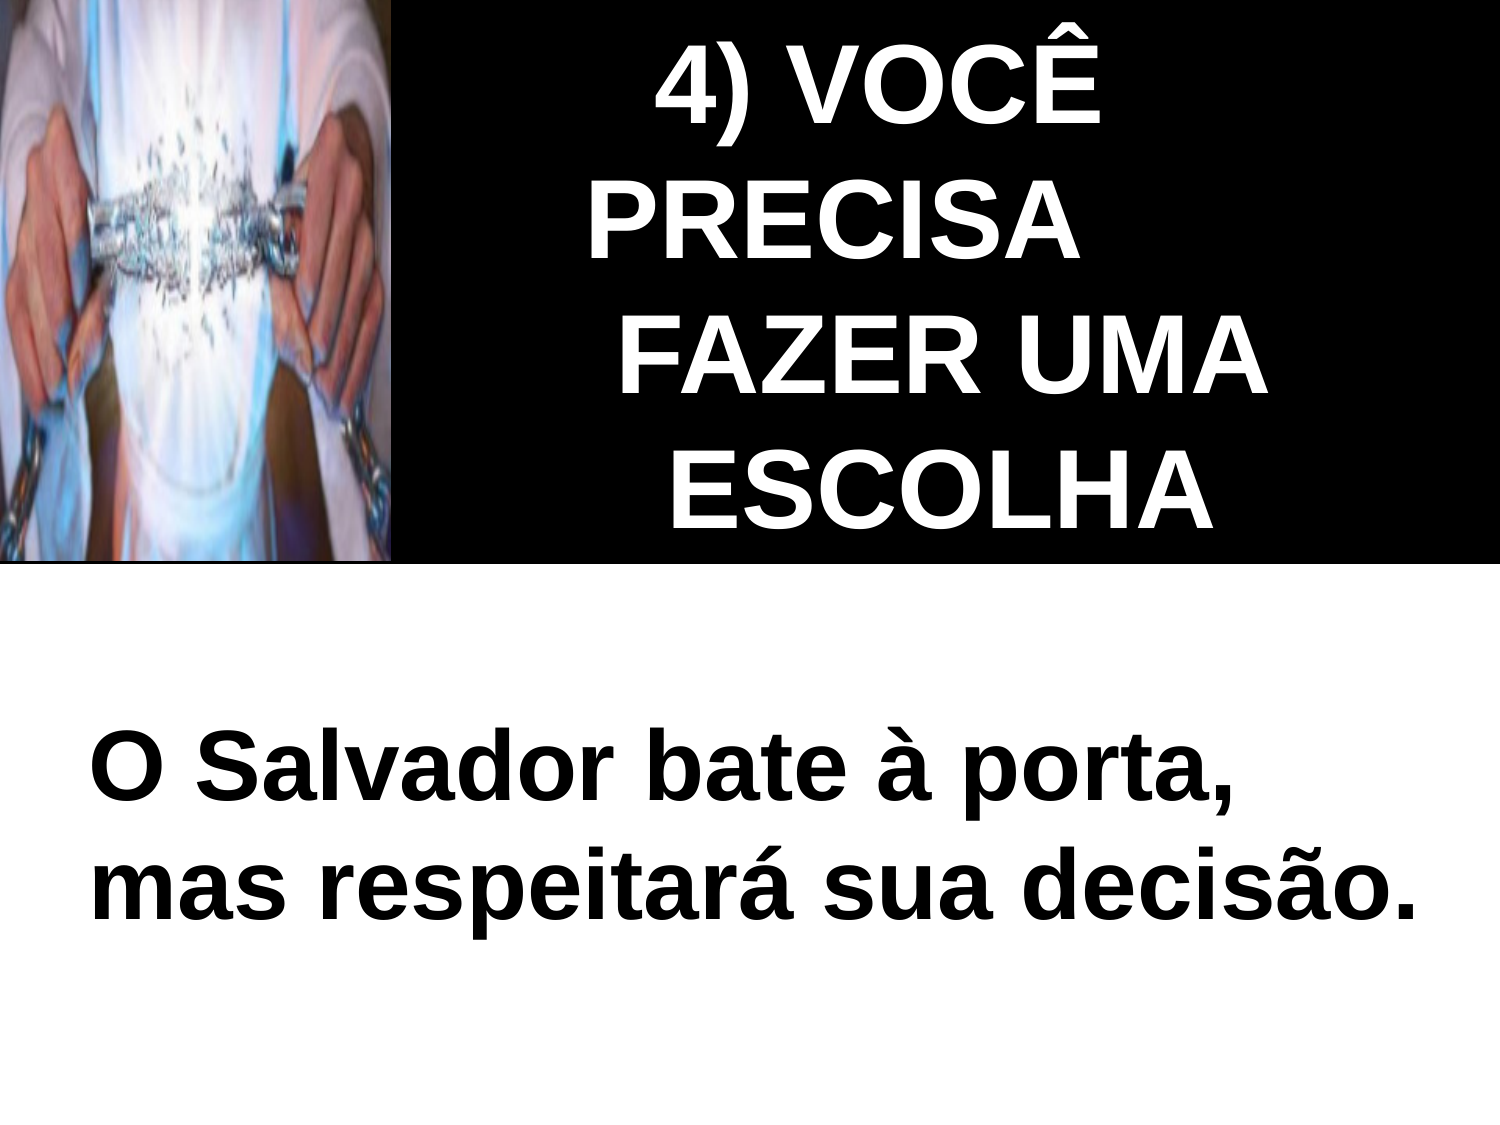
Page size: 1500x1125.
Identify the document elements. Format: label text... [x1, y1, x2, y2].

picture [0, 0, 391, 562]
title 4) VOCÊ PRECISA FAZER UMA ESCOLHA [391, 0, 1500, 561]
list O Salvador bate à porta, mas respeitará sua decisão. [17, 692, 1477, 1125]
